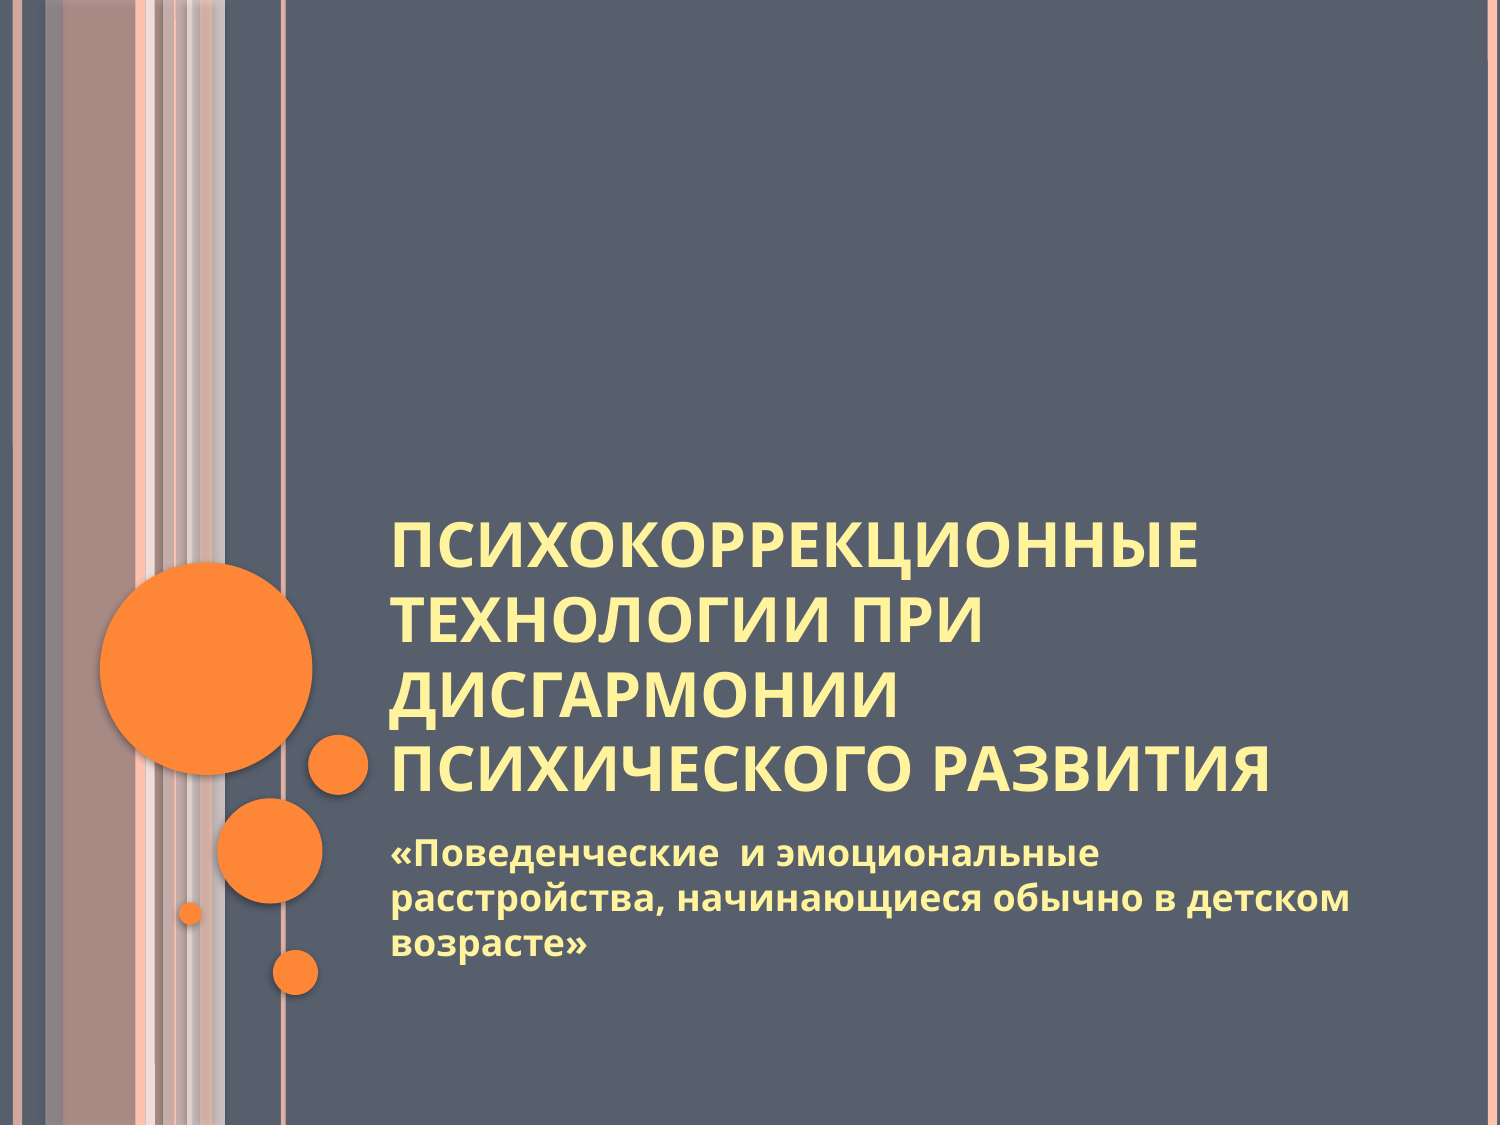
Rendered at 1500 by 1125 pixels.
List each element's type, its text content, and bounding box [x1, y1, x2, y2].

list «Поведенческие и эмоциональные расстройства, начинающиеся обычно в детском возрасте» [375, 821, 1388, 1047]
title Психокоррекционные технологии при дисгармонии психического развития [375, 474, 1388, 812]
